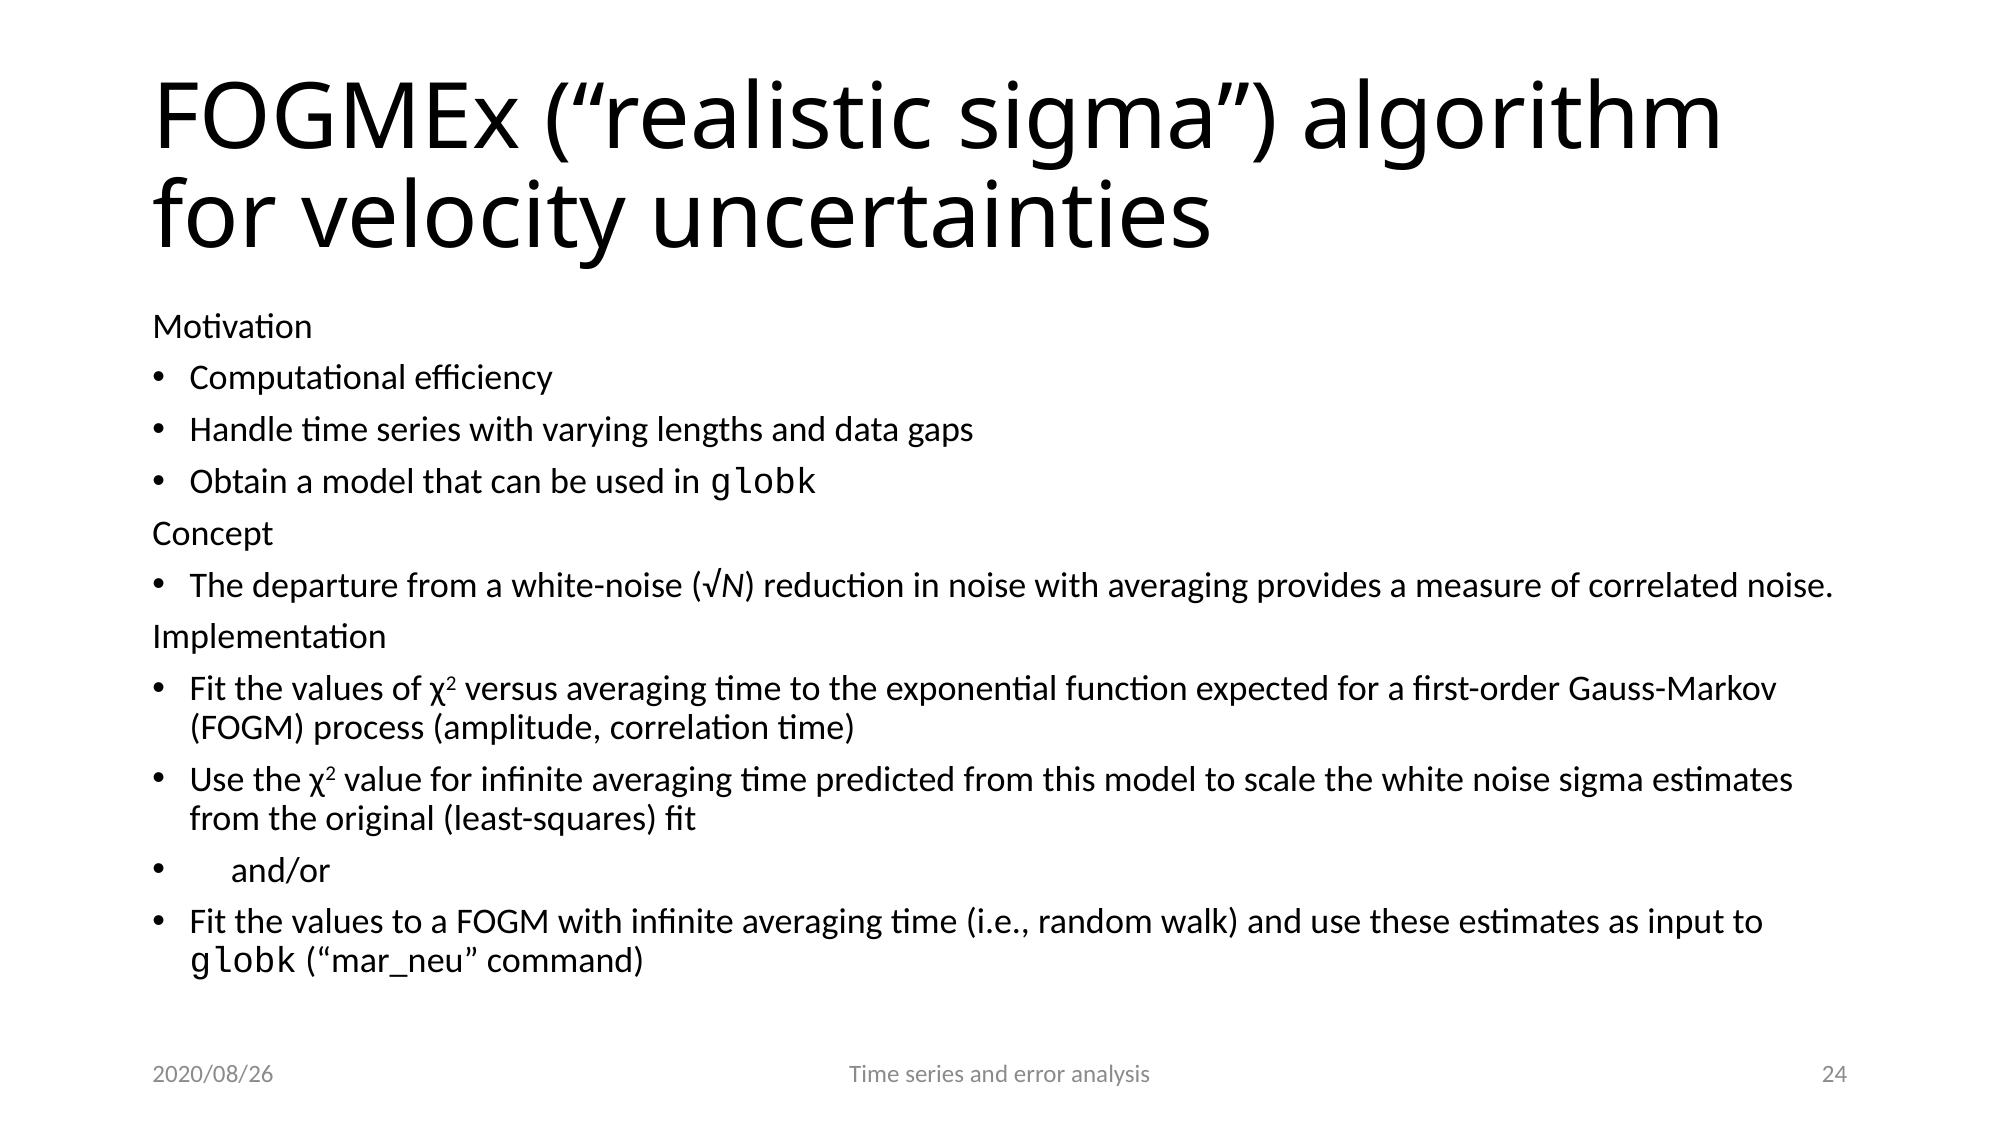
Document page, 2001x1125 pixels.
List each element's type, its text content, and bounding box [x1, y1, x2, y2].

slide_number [137, 1042, 588, 1103]
slide_number 23 [1412, 1042, 1863, 1103]
footer Time series and error analysis [662, 1042, 1338, 1103]
title FOGMEx (“realistic sigma”) algorithm for velocity uncertainties [137, 59, 1863, 278]
list Motivation Computational efficiency Handle time series with varying lengths and data gaps Obtain a model that can be used in globk Concept The departure from a white-noise (√N) reduction in noise with averaging provides a measure of correlated noise. Implementation Fit the values of χ2 versus averaging time to the exponential function expected for a first-order Gauss-Markov (FOGM) process (amplitude, correlation time) Use the χ2 value for infinite averaging time predicted from this model to scale the white noise sigma estimates from the original (least-squares) fit and/or Fit the values to a FOGM with infinite averaging time (i.e., random walk) and use these estimates as input to globk (“mar_neu” command) [137, 299, 1863, 1014]
